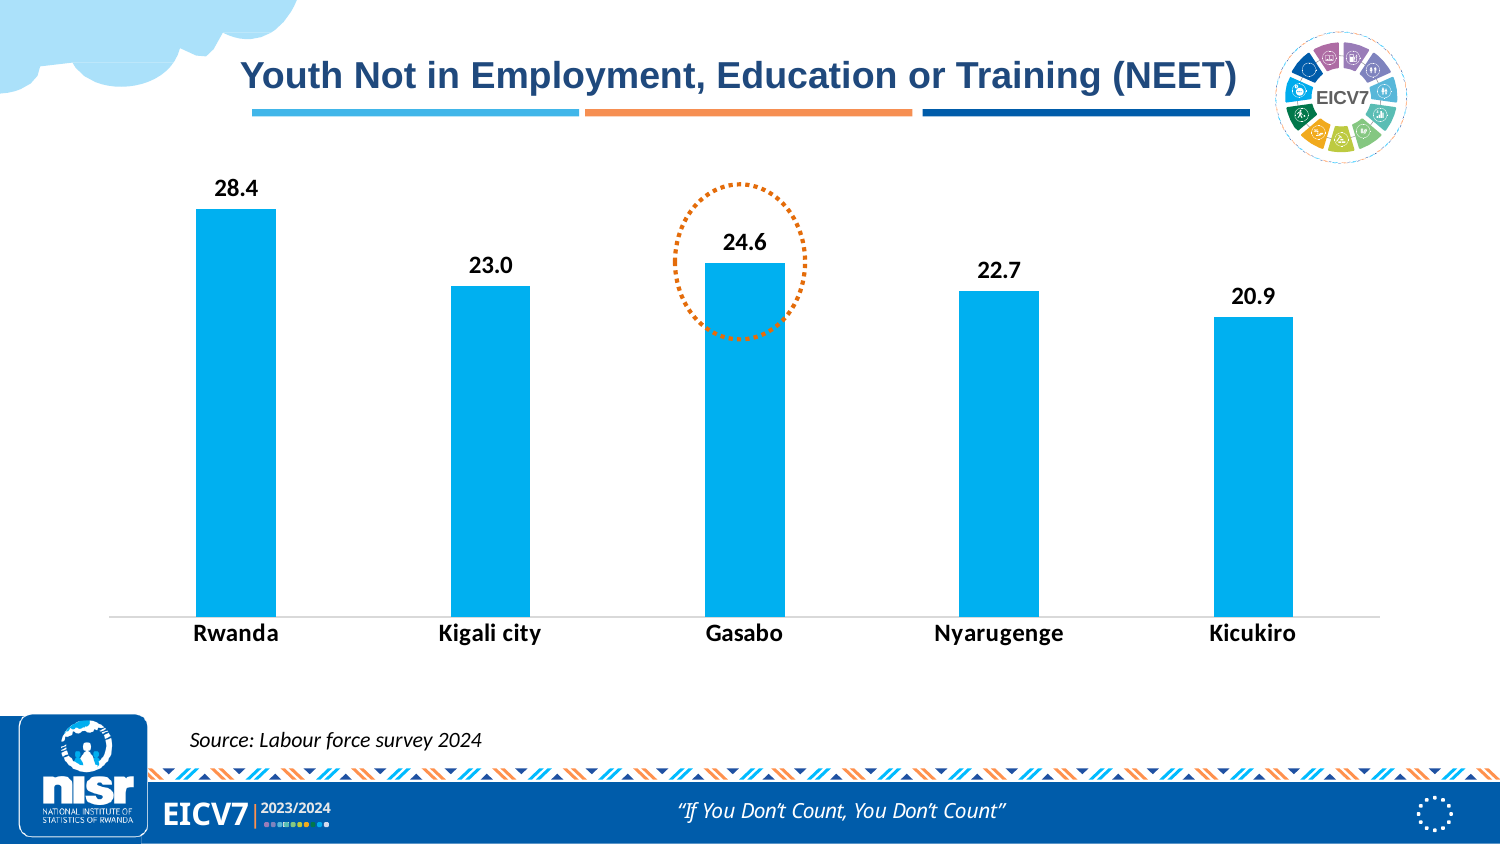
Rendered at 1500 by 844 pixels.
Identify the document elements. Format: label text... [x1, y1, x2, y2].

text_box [0, 713, 1500, 844]
text_box Youth Not in Employment, Education or Training (NEET) [225, 43, 1269, 104]
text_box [1275, 31, 1408, 162]
chart [67, 163, 1433, 707]
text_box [251, 108, 1251, 117]
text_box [1277, 112, 1285, 131]
text_box [0, 0, 297, 94]
